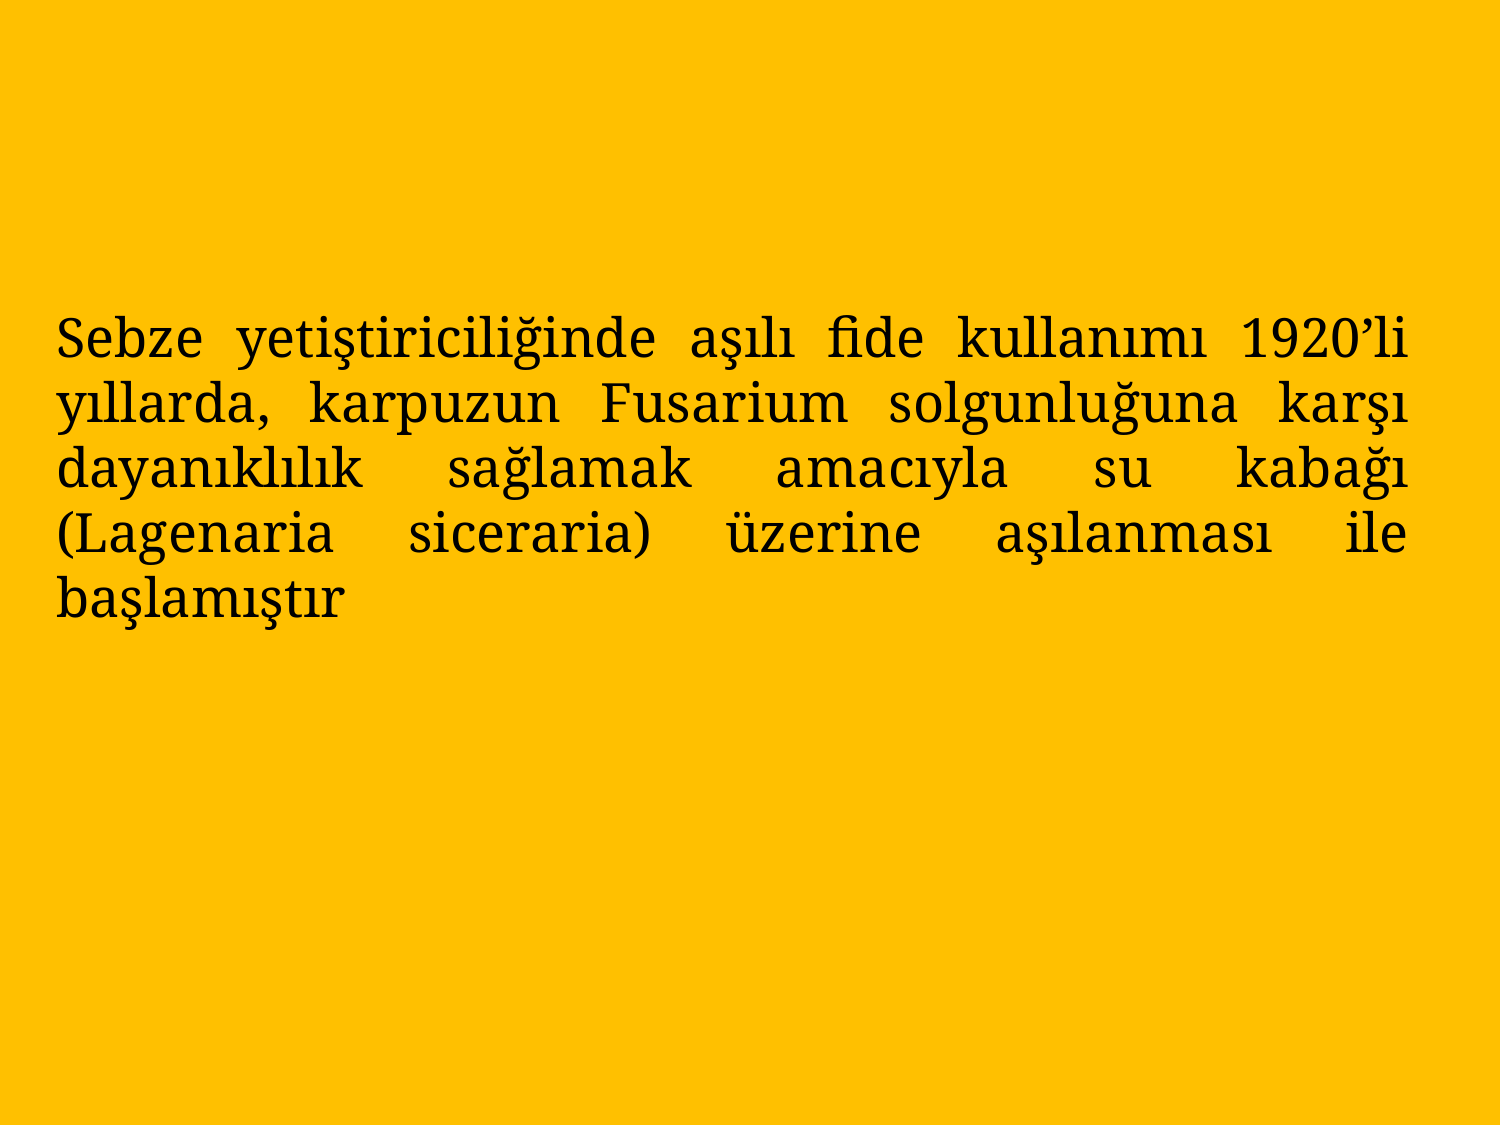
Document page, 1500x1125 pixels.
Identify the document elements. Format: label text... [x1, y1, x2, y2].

list Sebze yetiştiriciliğinde aşılı fide kullanımı 1920’li yıllarda, karpuzun Fusarium solgunluğuna karşı dayanıklılık sağlamak amacıyla su kabağı (Lagenaria siceraria) üzerine aşılanması ile başlamıştır [41, 219, 1425, 1038]
